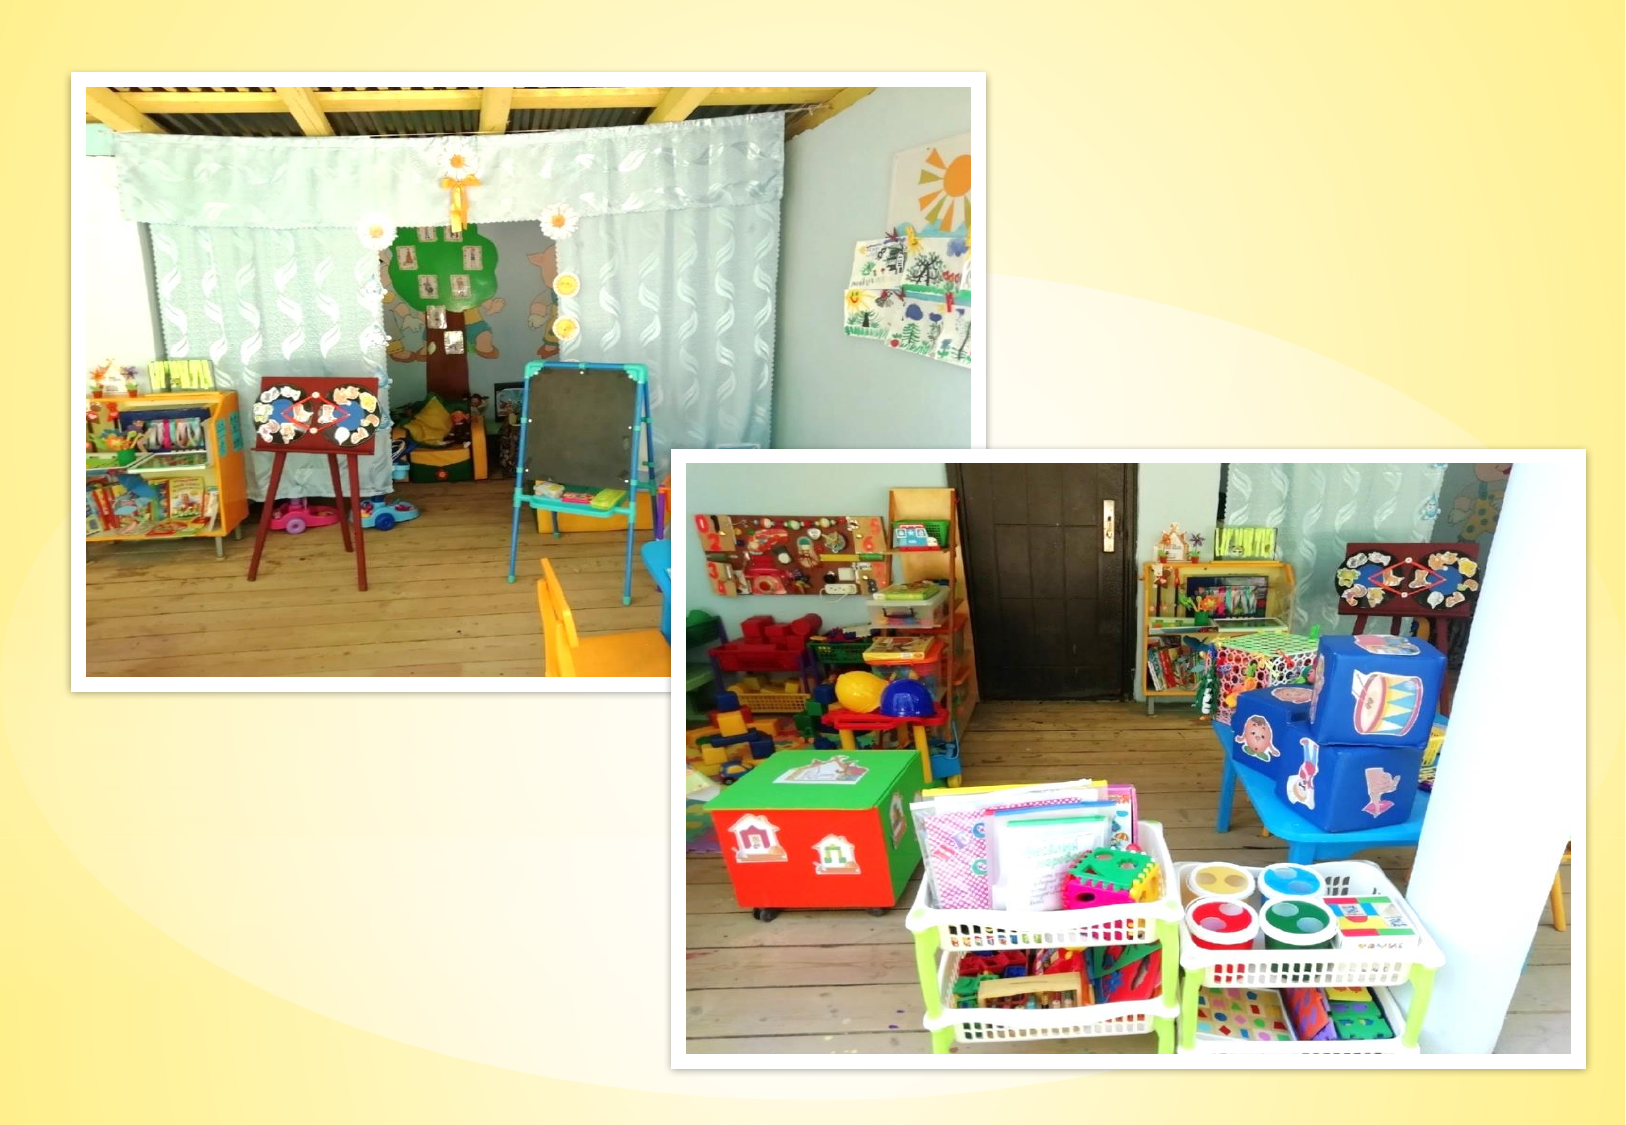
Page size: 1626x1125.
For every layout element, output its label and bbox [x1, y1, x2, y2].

picture [85, 86, 1572, 1055]
